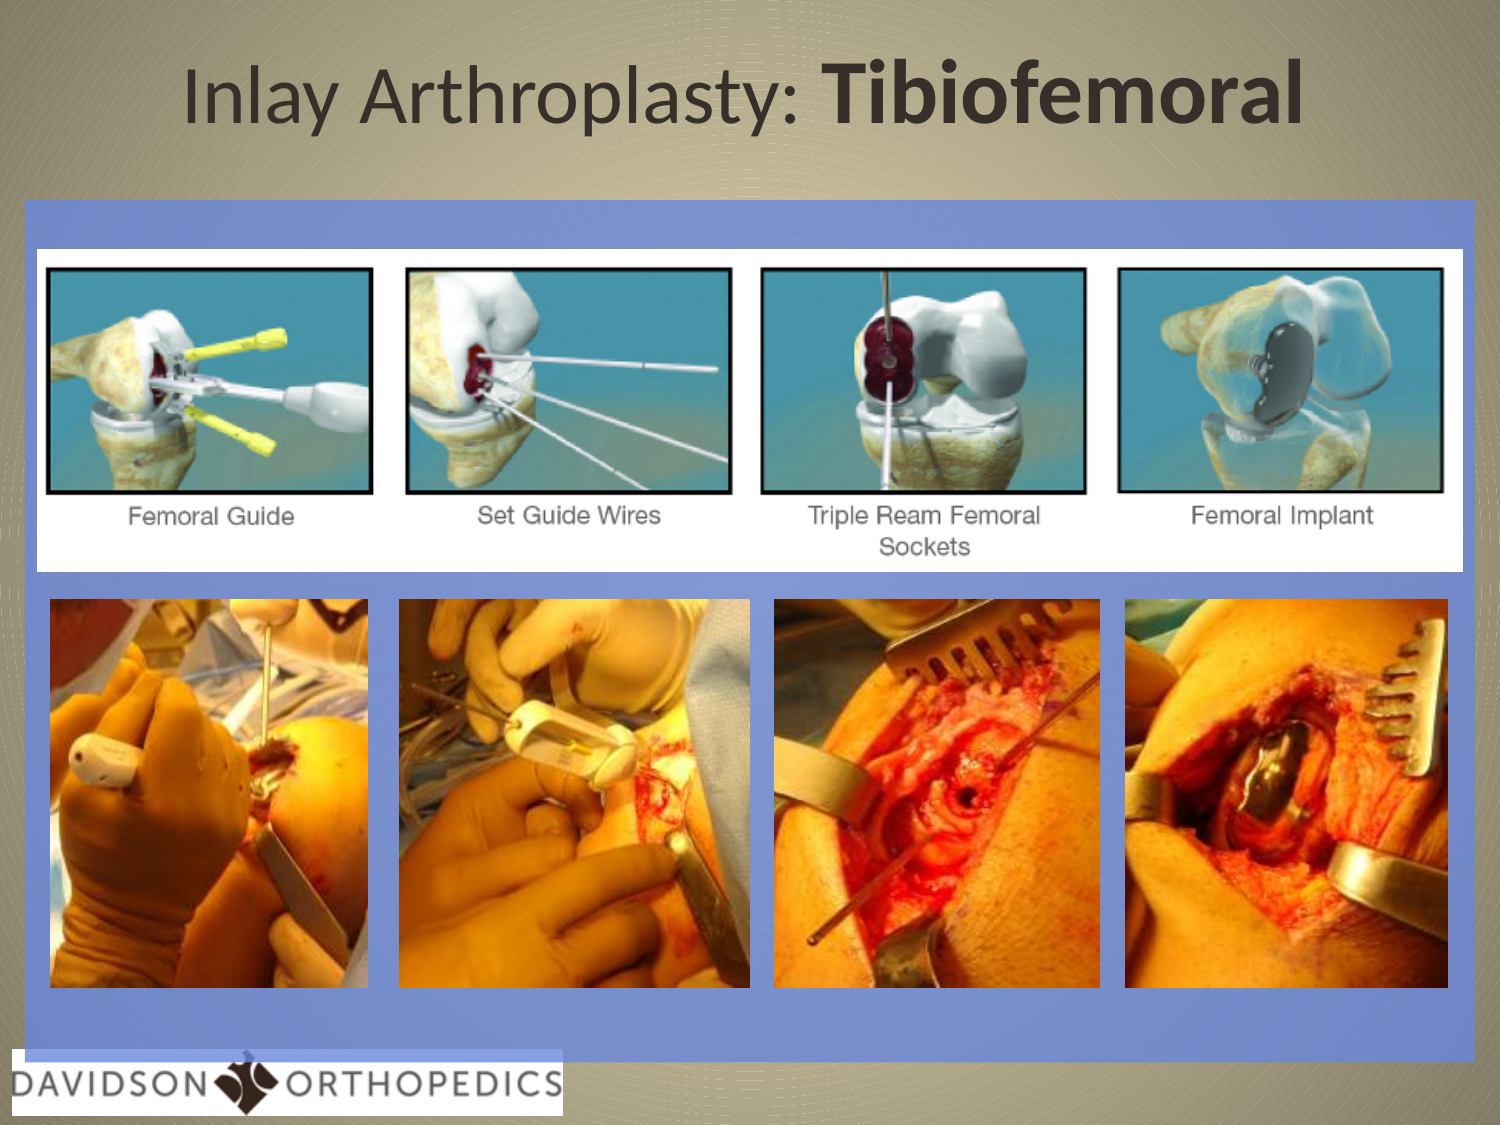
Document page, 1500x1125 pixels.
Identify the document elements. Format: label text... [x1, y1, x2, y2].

picture [49, 599, 368, 988]
text_box [24, 200, 1475, 1063]
picture [12, 1049, 563, 1116]
picture [1124, 599, 1448, 988]
picture [399, 599, 751, 988]
picture [774, 599, 1101, 988]
picture [37, 249, 1463, 572]
text_box Inlay Arthroplasty: Tibiofemoral [37, 24, 1450, 175]
